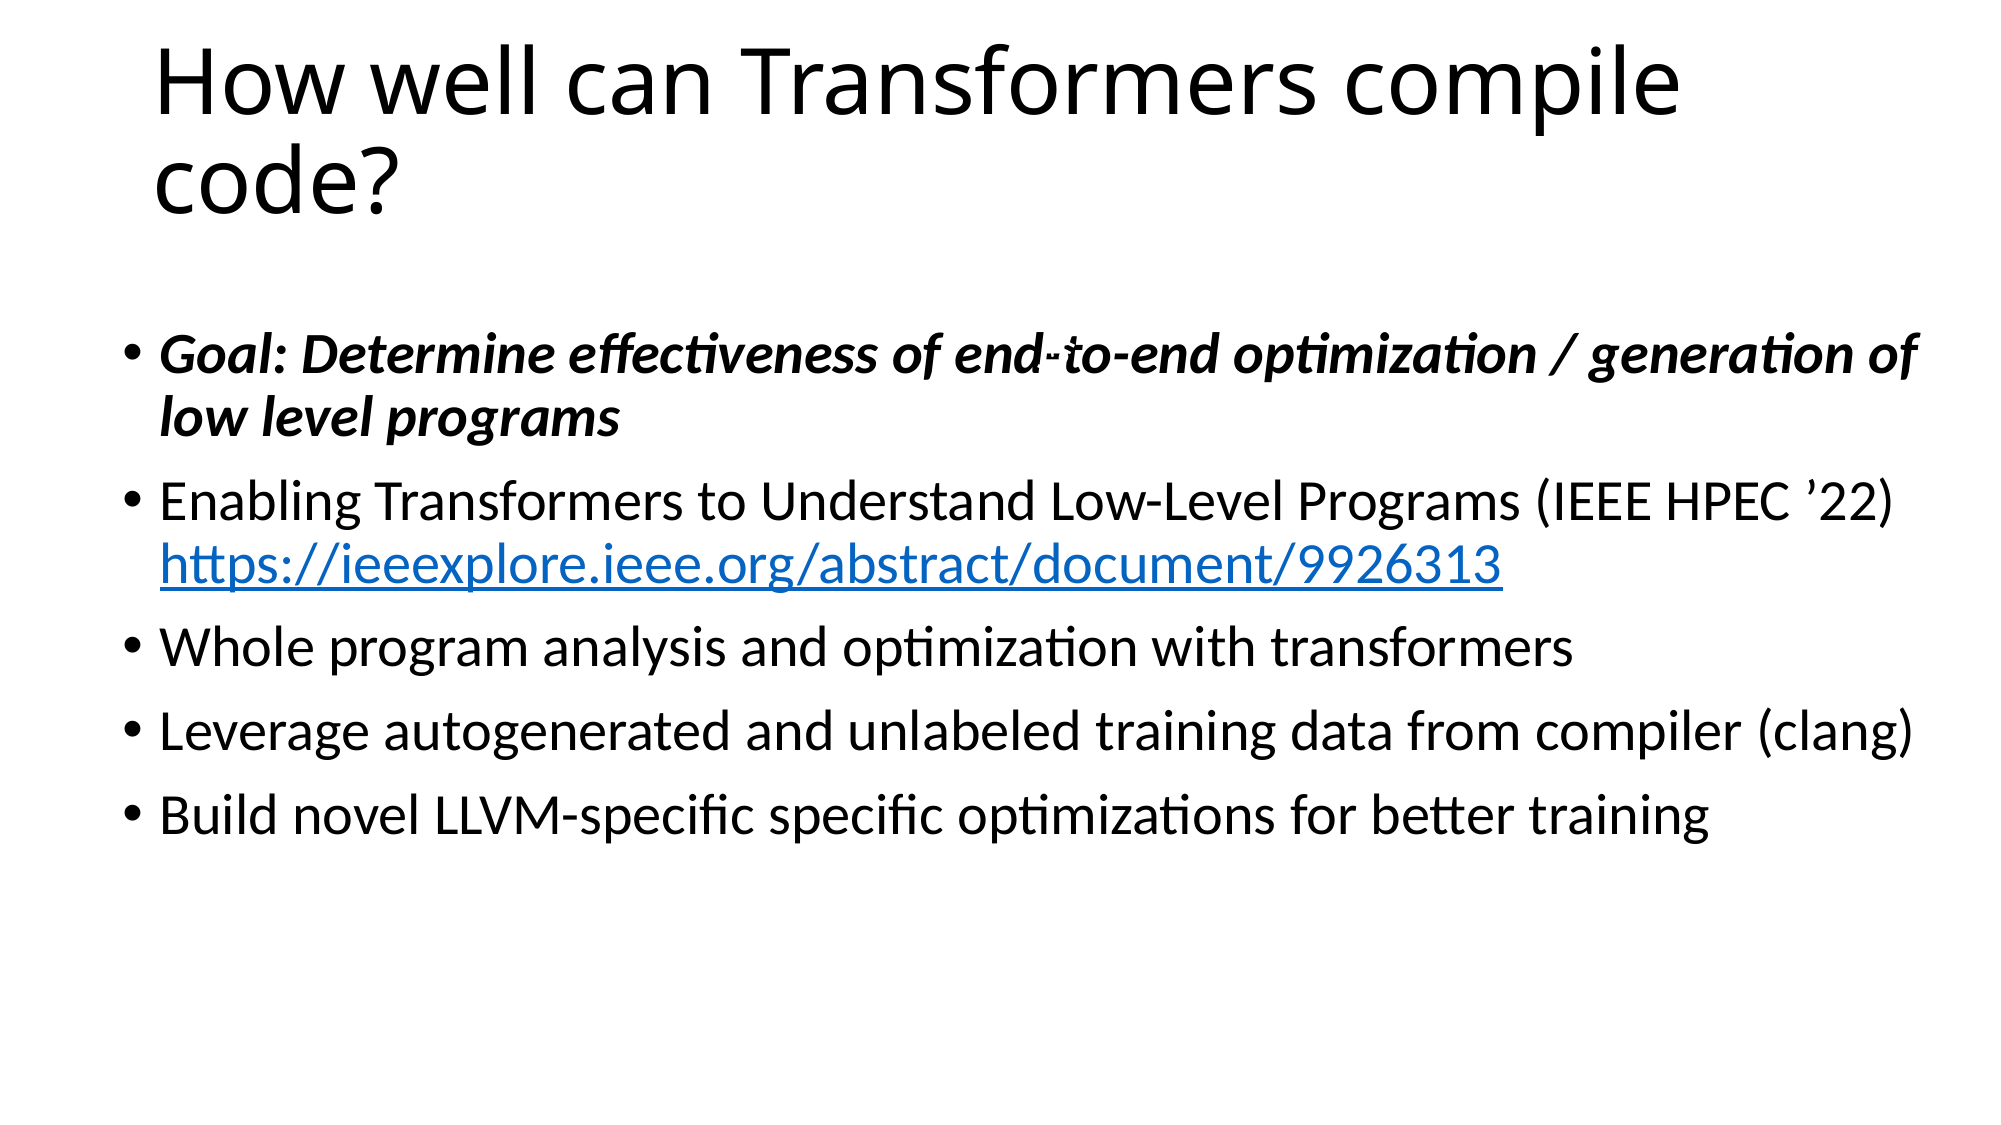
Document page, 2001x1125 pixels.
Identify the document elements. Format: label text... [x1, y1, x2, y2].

text_box Language [1010, 217, 1143, 401]
list Goal: Determine effectiveness of end-to-end optimization / generation of low level programs Enabling Transformers to Understand Low-Level Programs (IEEE HPEC ’22) https://ieeexplore.ieee.org/abstract/document/9926313 Whole program analysis and optimization with transformers Leverage autogenerated and unlabeled training data from compiler (clang) Build novel LLVM-specific specific optimizations for better training [107, 225, 1956, 998]
title How well can Transformers compile code? [137, 25, 1863, 225]
